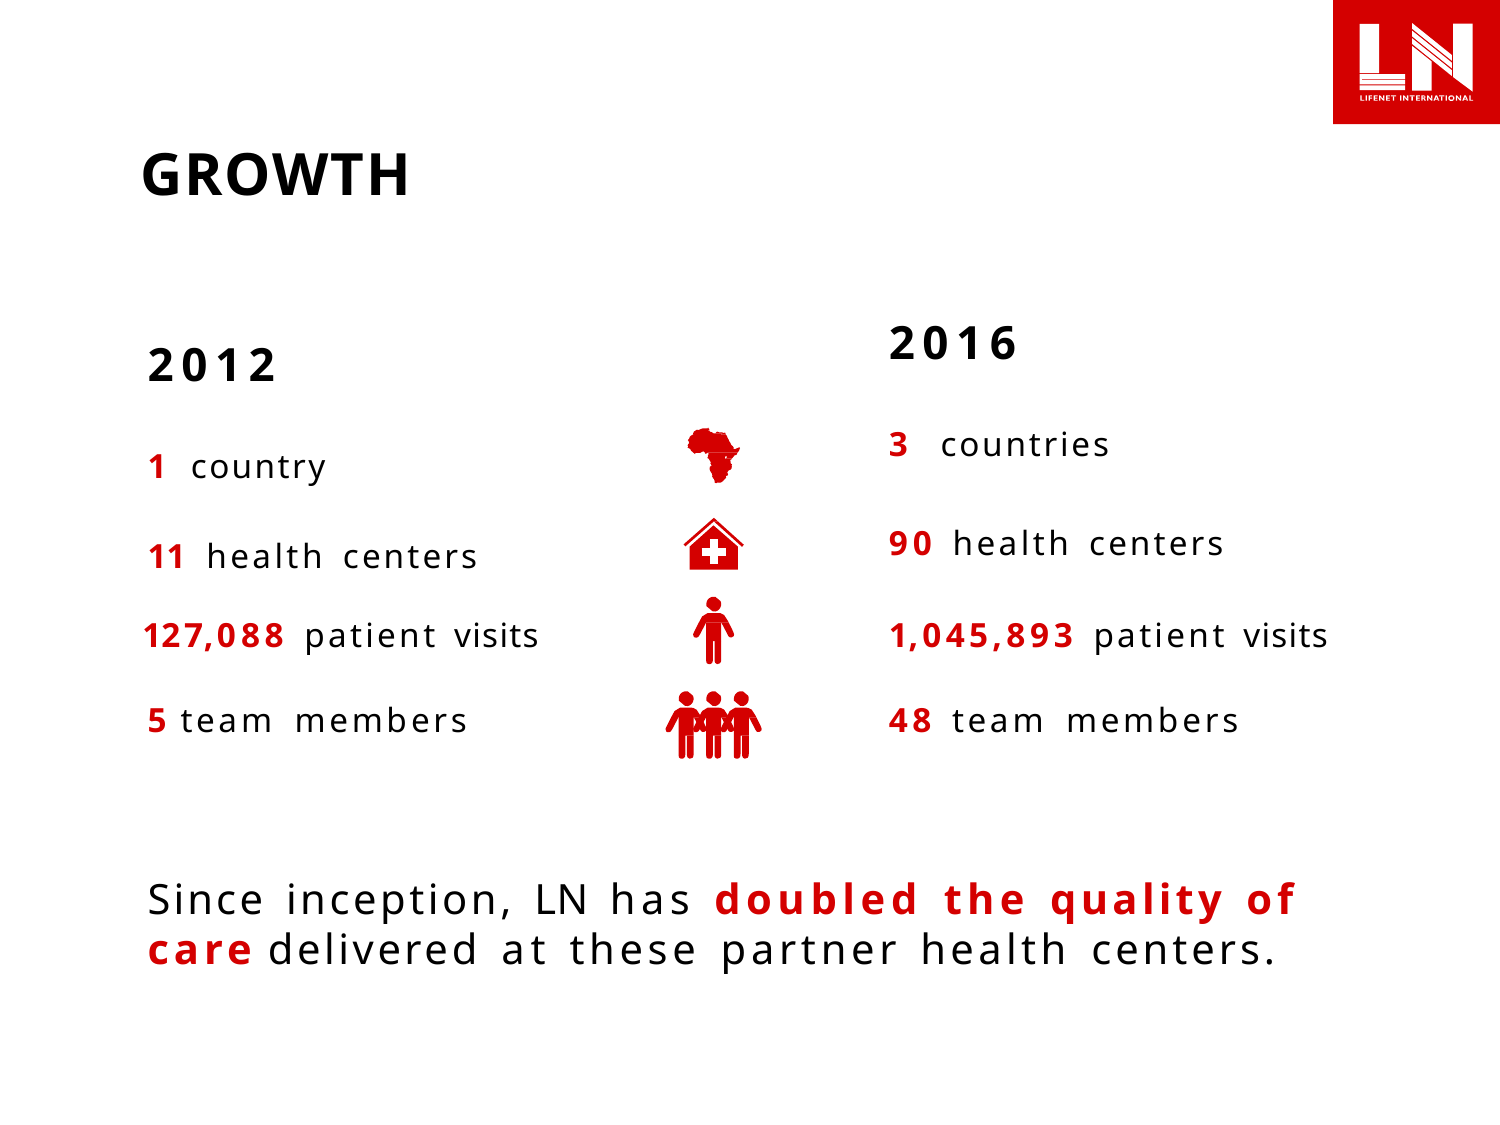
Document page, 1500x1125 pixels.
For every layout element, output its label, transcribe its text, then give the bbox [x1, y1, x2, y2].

text_box 2012 1 country [145, 307, 432, 485]
text_box [1403, 95, 1415, 101]
text_box [706, 596, 722, 612]
text_box [1333, 0, 1500, 125]
text_box 90 health centers [886, 522, 1261, 563]
text_box [1427, 95, 1447, 101]
text_box 5 team members [145, 699, 527, 740]
text_box [1368, 95, 1378, 101]
text_box 48 team members [886, 699, 1261, 740]
text_box [728, 723, 733, 732]
text_box [1412, 23, 1452, 91]
text_box [693, 613, 735, 665]
text_box [1453, 23, 1473, 92]
text_box 2016 3 countries [886, 313, 1202, 464]
text_box 11 health centers [145, 535, 527, 576]
text_box [687, 427, 741, 484]
text_box [665, 707, 700, 759]
text_box [733, 691, 749, 707]
text_box [1359, 23, 1406, 91]
text_box [706, 691, 722, 707]
text_box [693, 707, 727, 759]
text_box 1,045,893 patient visits [886, 613, 1334, 654]
text_box [720, 707, 762, 759]
text_box Since inception, LN has doubled the quality of care delivered at these partner health centers. [145, 872, 1334, 973]
text_box [678, 691, 694, 707]
text_box [689, 525, 738, 570]
text_box [1448, 95, 1474, 101]
text_box [700, 722, 706, 732]
text_box 127,088 patient visits [140, 613, 553, 654]
text_box [1386, 95, 1397, 101]
text_box [683, 517, 744, 547]
